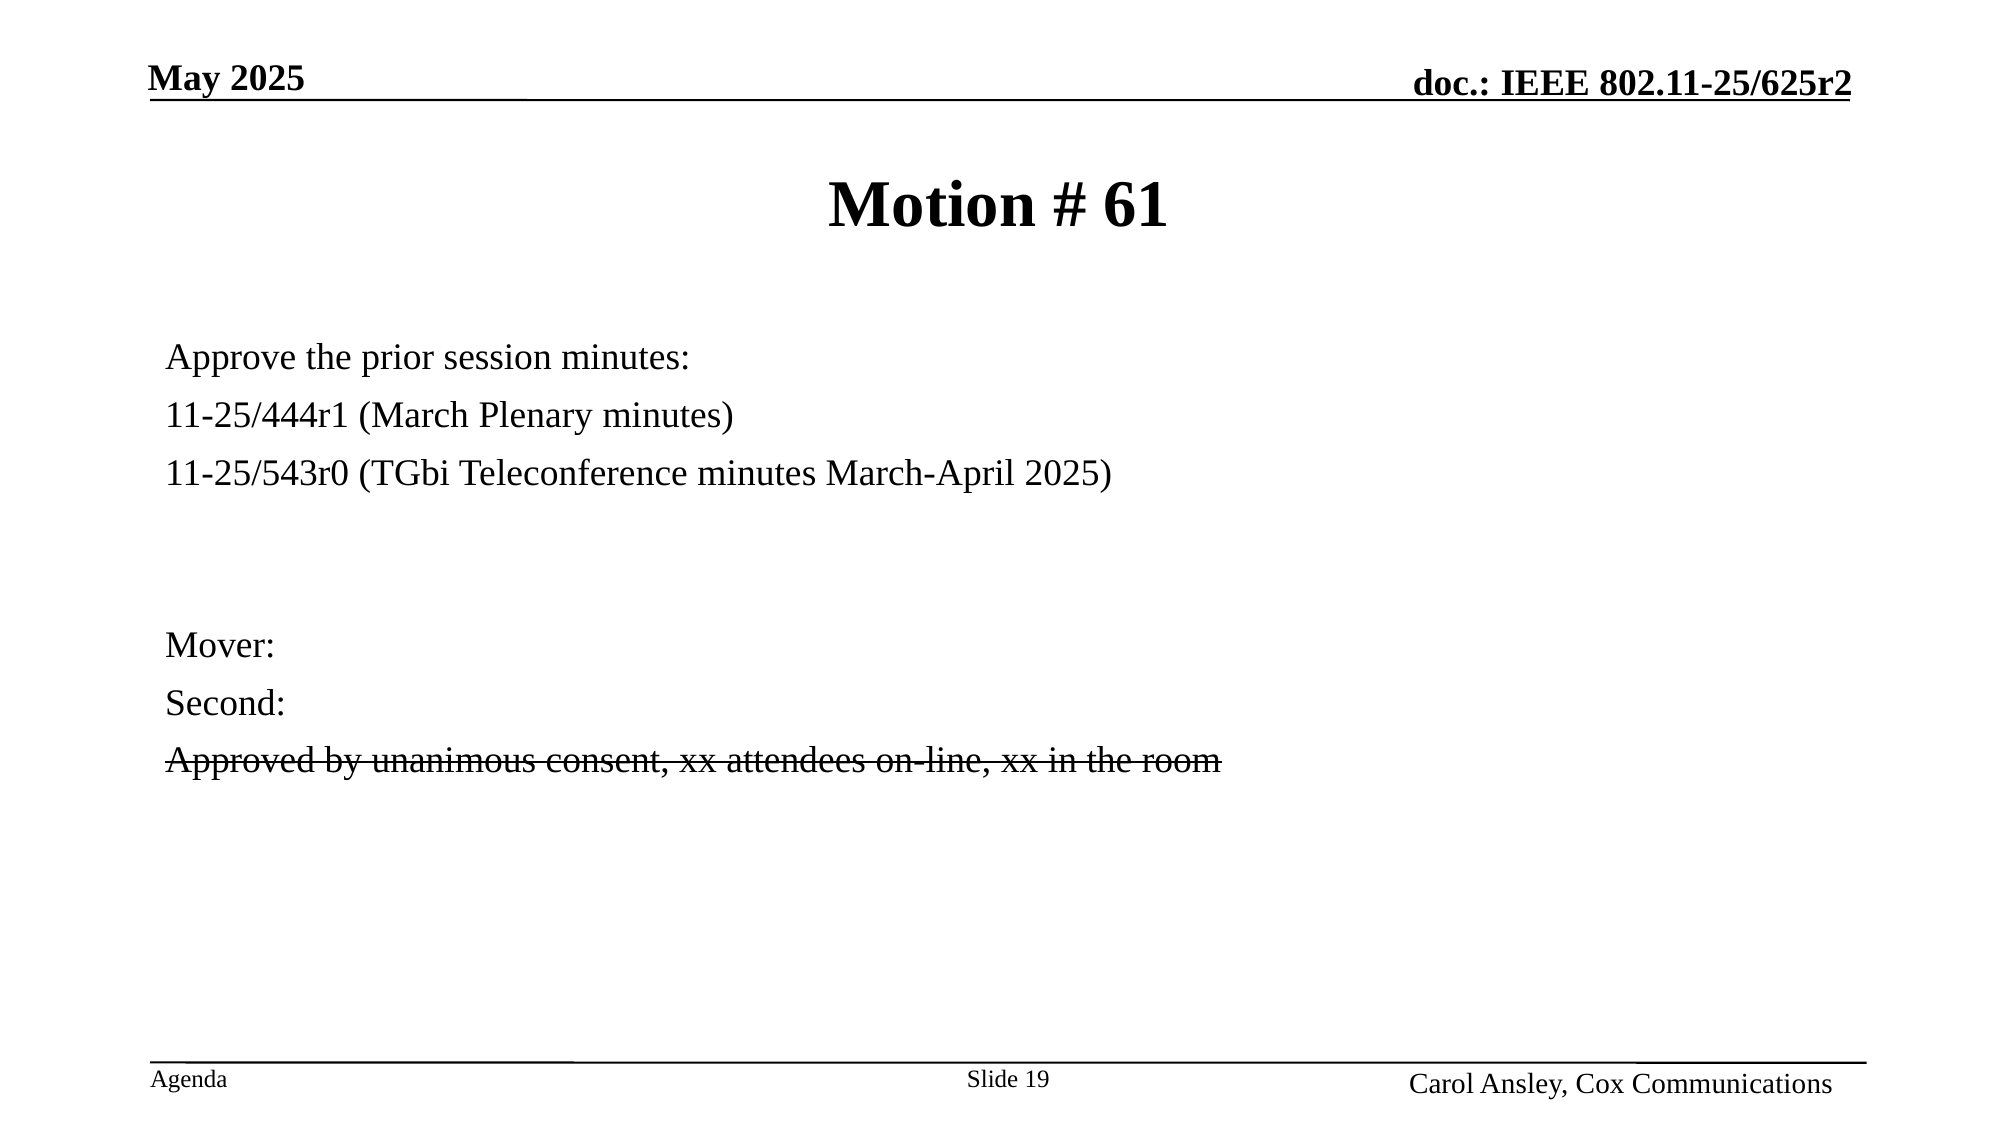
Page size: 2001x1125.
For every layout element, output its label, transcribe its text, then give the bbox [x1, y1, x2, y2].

slide_number Slide 19 [950, 1061, 1067, 1123]
list Approve the prior session minutes: 11-25/444r1 (March Plenary minutes) 11-25/543r0 (TGbi Teleconference minutes March-April 2025) Mover: Second: Approved by unanimous consent, xx attendees on-line, xx in the room [149, 324, 1850, 1000]
title Motion # 61 [149, 112, 1850, 288]
